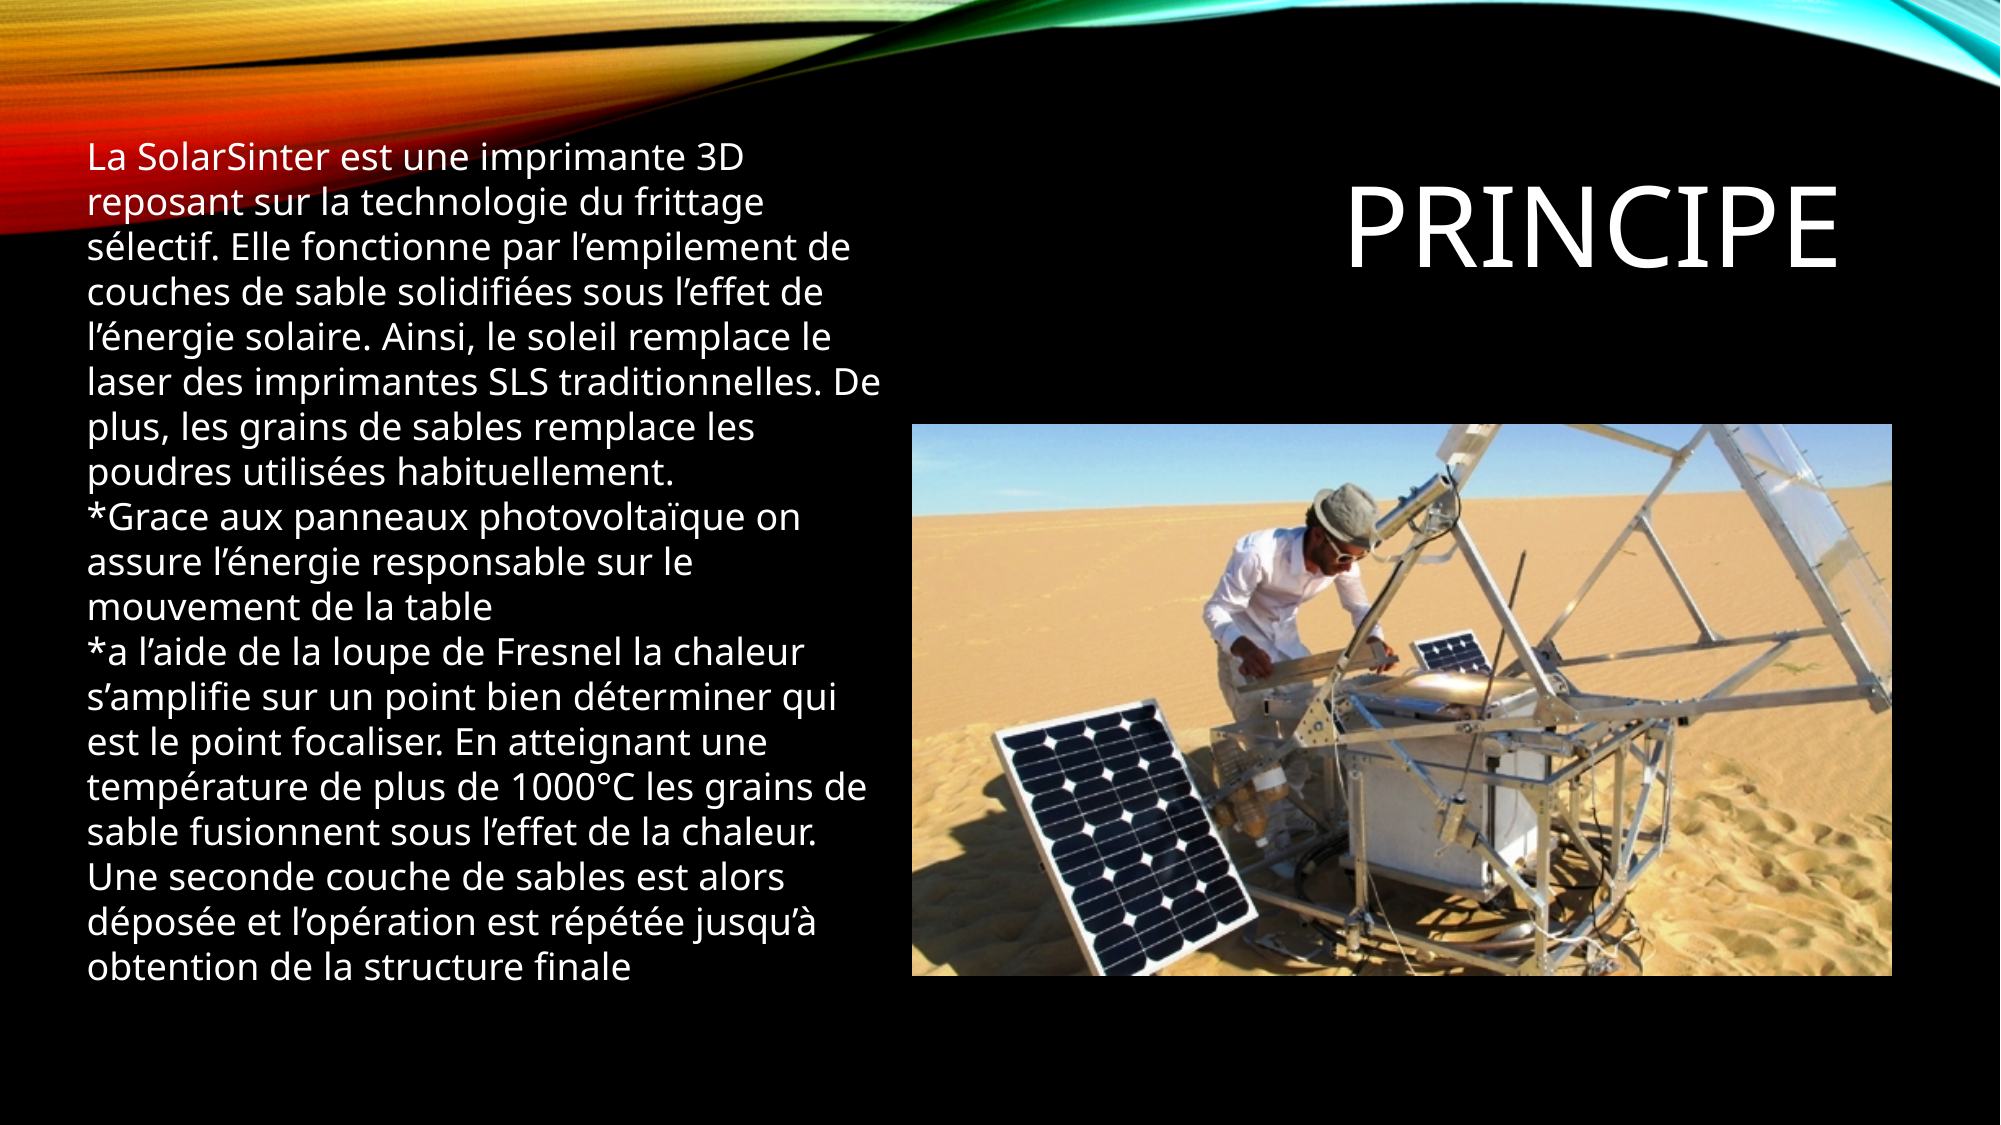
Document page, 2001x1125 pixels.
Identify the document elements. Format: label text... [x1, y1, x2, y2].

picture [912, 424, 1892, 977]
picture [0, 0, 2000, 237]
title Principe [913, 125, 1888, 338]
text_box La SolarSinter est une imprimante 3D reposant sur la technologie du frittage sélectif. Elle fonctionne par l’empilement de couches de sable solidifiées sous l’effet de l’énergie solaire. Ainsi, le soleil remplace le laser des imprimantes SLS traditionnelles. De plus, les grains de sables remplace les poudres utilisées habituellement. *Grace aux panneaux photovoltaïque on assure l’énergie responsable sur le mouvement de la table *a l’aide de la loupe de Fresnel la chaleur s’amplifie sur un point bien déterminer qui est le point focaliser. En atteignant une température de plus de 1000°C les grains de sable fusionnent sous l’effet de la chaleur. Une seconde couche de sables est alors déposée et l’opération est répétée jusqu’à obtention de la structure finale [71, 125, 913, 1041]
